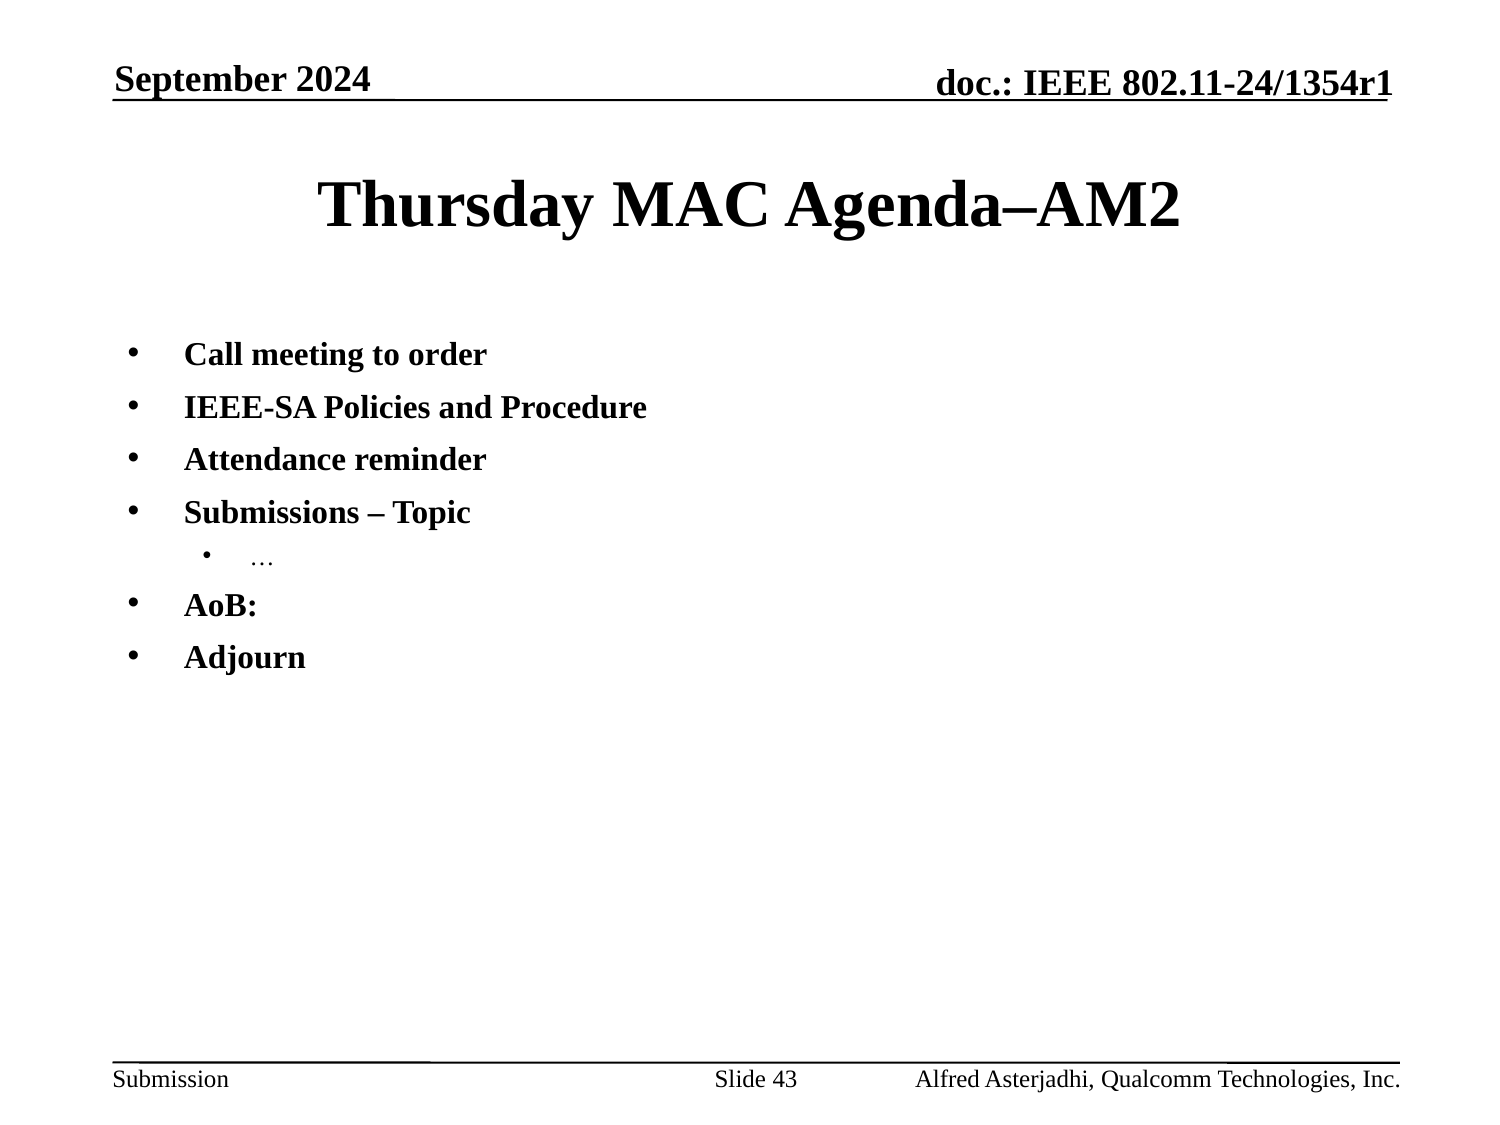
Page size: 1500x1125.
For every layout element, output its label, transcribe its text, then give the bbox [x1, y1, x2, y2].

slide_number Slide 43 [712, 1061, 800, 1123]
list Call meeting to order IEEE-SA Policies and Procedure Attendance reminder Submissions – Topic … AoB: Adjourn [112, 324, 1388, 1063]
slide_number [114, 54, 423, 100]
title Thursday MAC Agenda–AM2 [112, 112, 1388, 288]
footer Alfred Asterjadhi, Qualcomm Technologies, Inc. [878, 1061, 1402, 1093]
